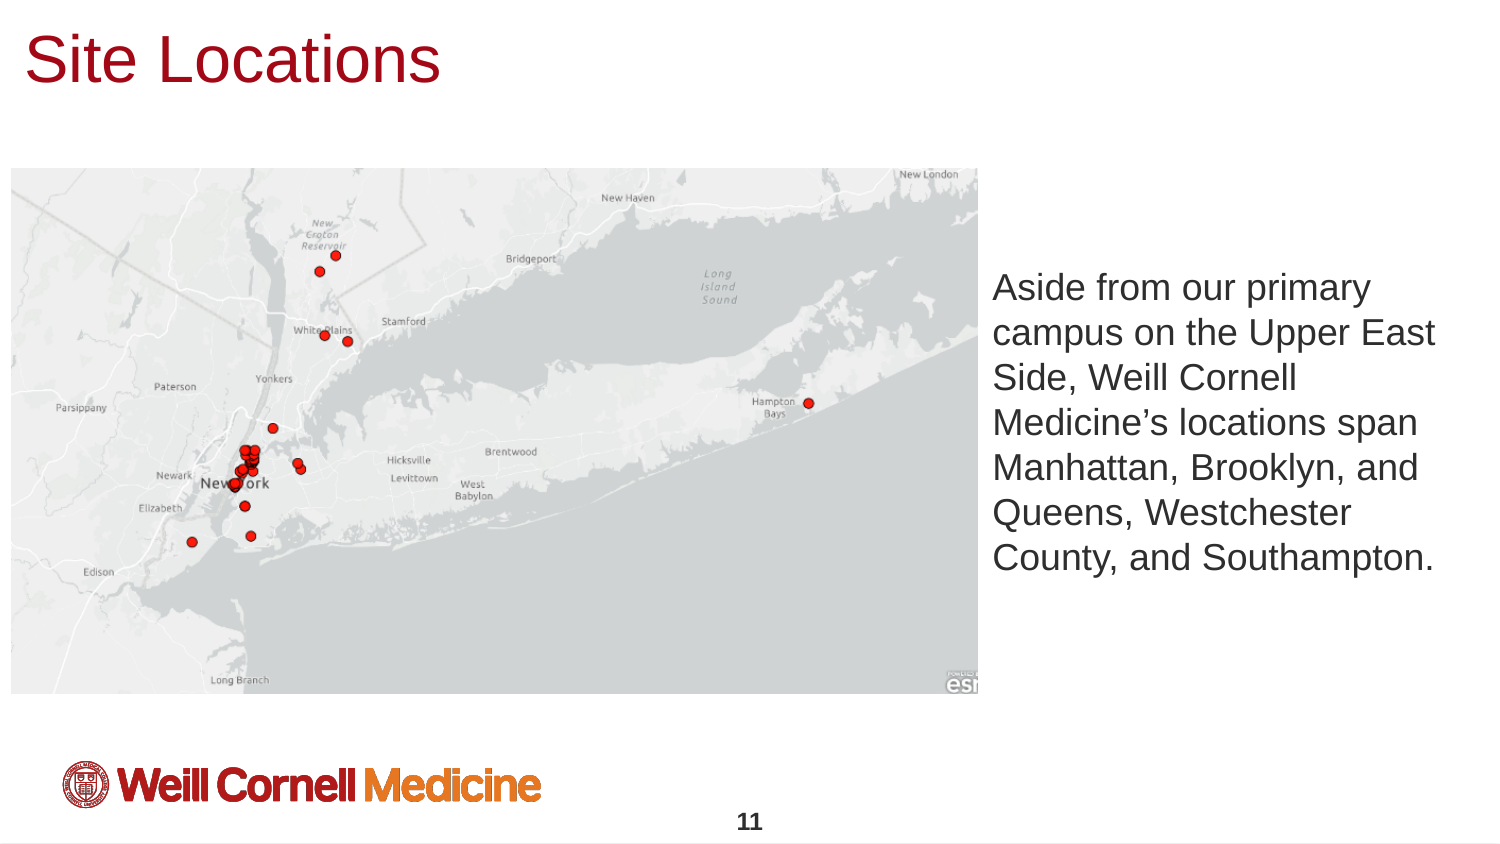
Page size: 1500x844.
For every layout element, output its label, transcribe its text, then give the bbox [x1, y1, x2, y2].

title Site Locations [24, 16, 1375, 157]
picture [60, 728, 573, 823]
text_box Aside from our primary campus on the Upper East Side, Weill Cornell Medicine’s locations span Manhattan, Brooklyn, and Queens, Westchester County, and Southampton. [984, 255, 1476, 585]
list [11, 168, 978, 695]
